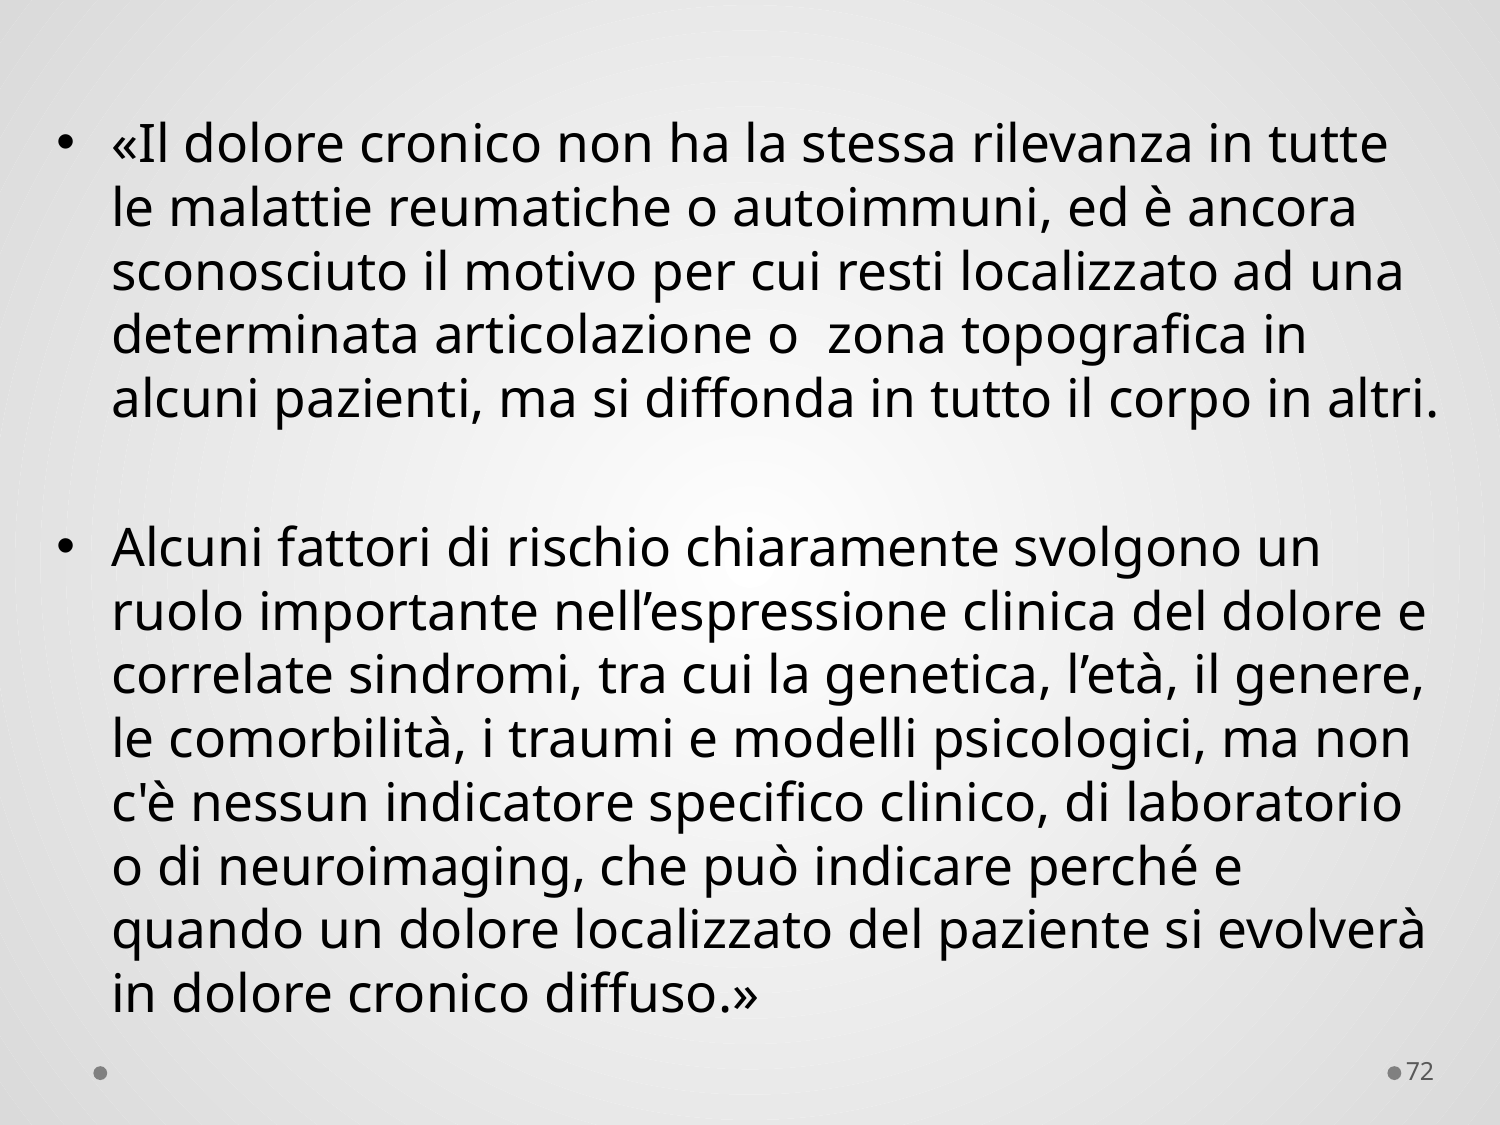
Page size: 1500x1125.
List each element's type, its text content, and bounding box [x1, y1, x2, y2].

slide_number 72 [1401, 1042, 1494, 1103]
list «Il dolore cronico non ha la stessa rilevanza in tutte le malattie reumatiche o autoimmuni, ed è ancora sconosciuto il motivo per cui resti localizzato ad una determinata articolazione o zona topografica in alcuni pazienti, ma si diffonda in tutto il corpo in altri. Alcuni fattori di rischio chiaramente svolgono un ruolo importante nell’espressione clinica del dolore e correlate sindromi, tra cui la genetica, l’età, il genere, le comorbilità, i traumi e modelli psicologici, ma non c'è nessun indicatore specifico clinico, di laboratorio o di neuroimaging, che può indicare perché e quando un dolore localizzato del paziente si evolverà in dolore cronico diffuso.» [41, 101, 1459, 1083]
